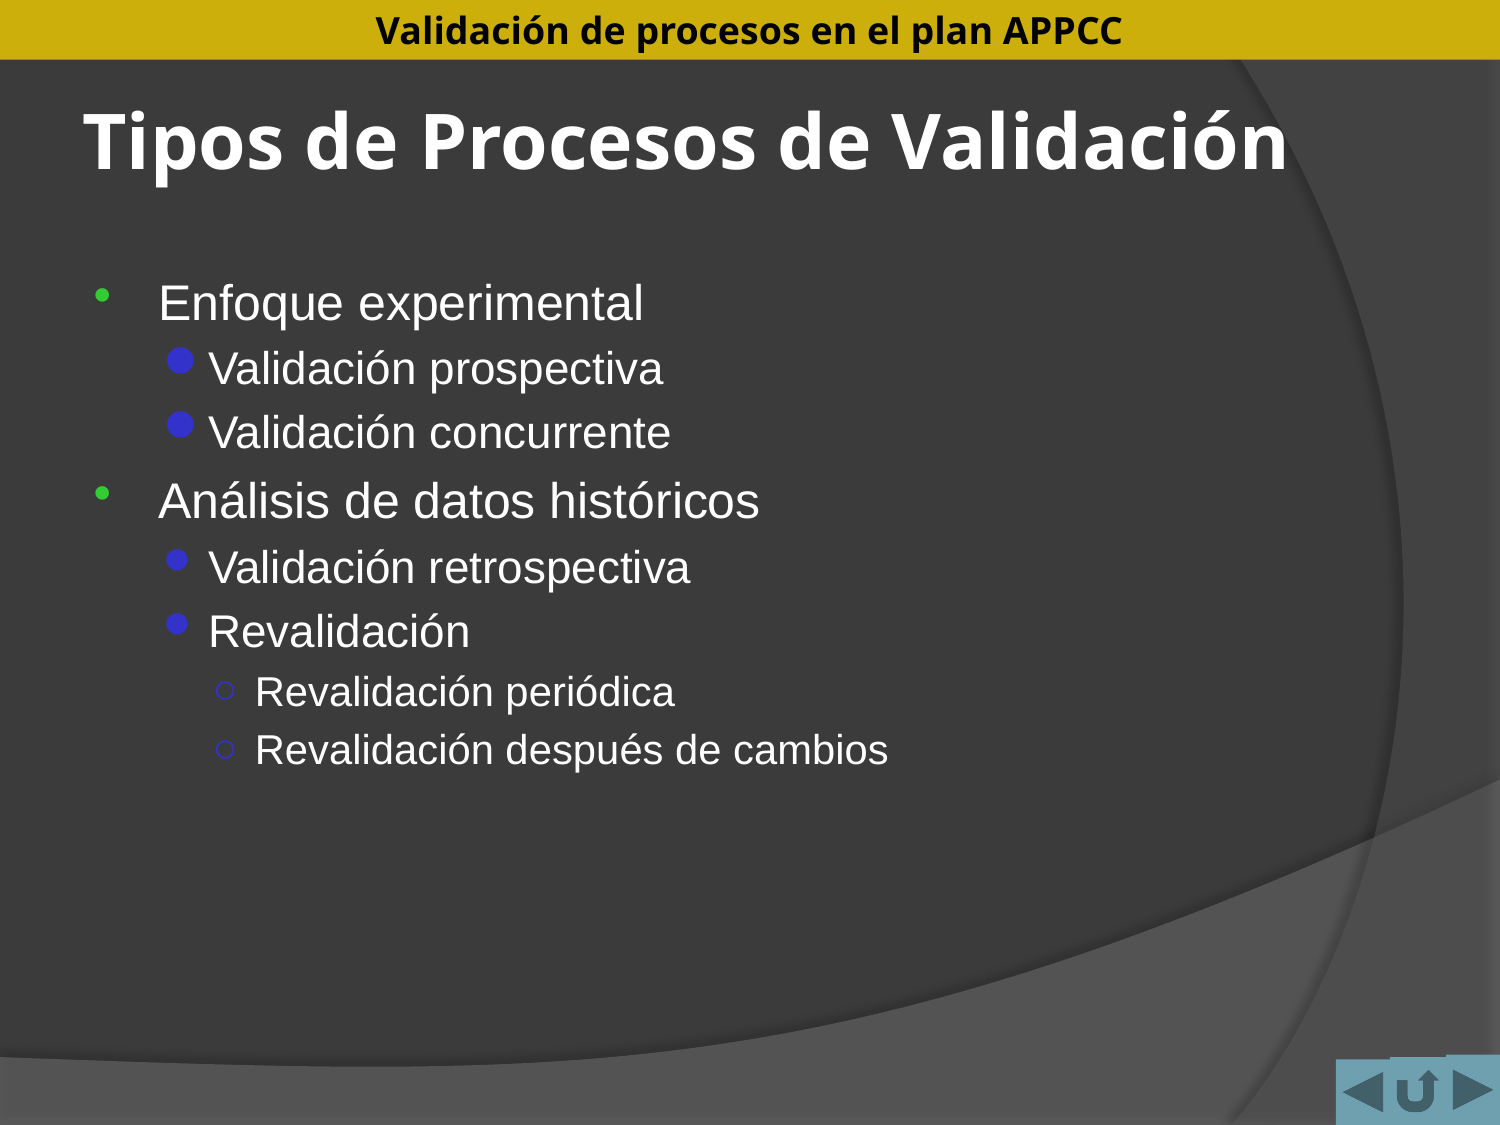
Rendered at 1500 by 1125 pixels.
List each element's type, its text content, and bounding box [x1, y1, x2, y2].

list Enfoque experimental Validación prospectiva Validación concurrente Análisis de datos históricos Validación retrospectiva Revalidación Revalidación periódica Revalidación después de cambios [75, 262, 1300, 1005]
title Tipos de Procesos de Validación [75, 45, 1300, 233]
